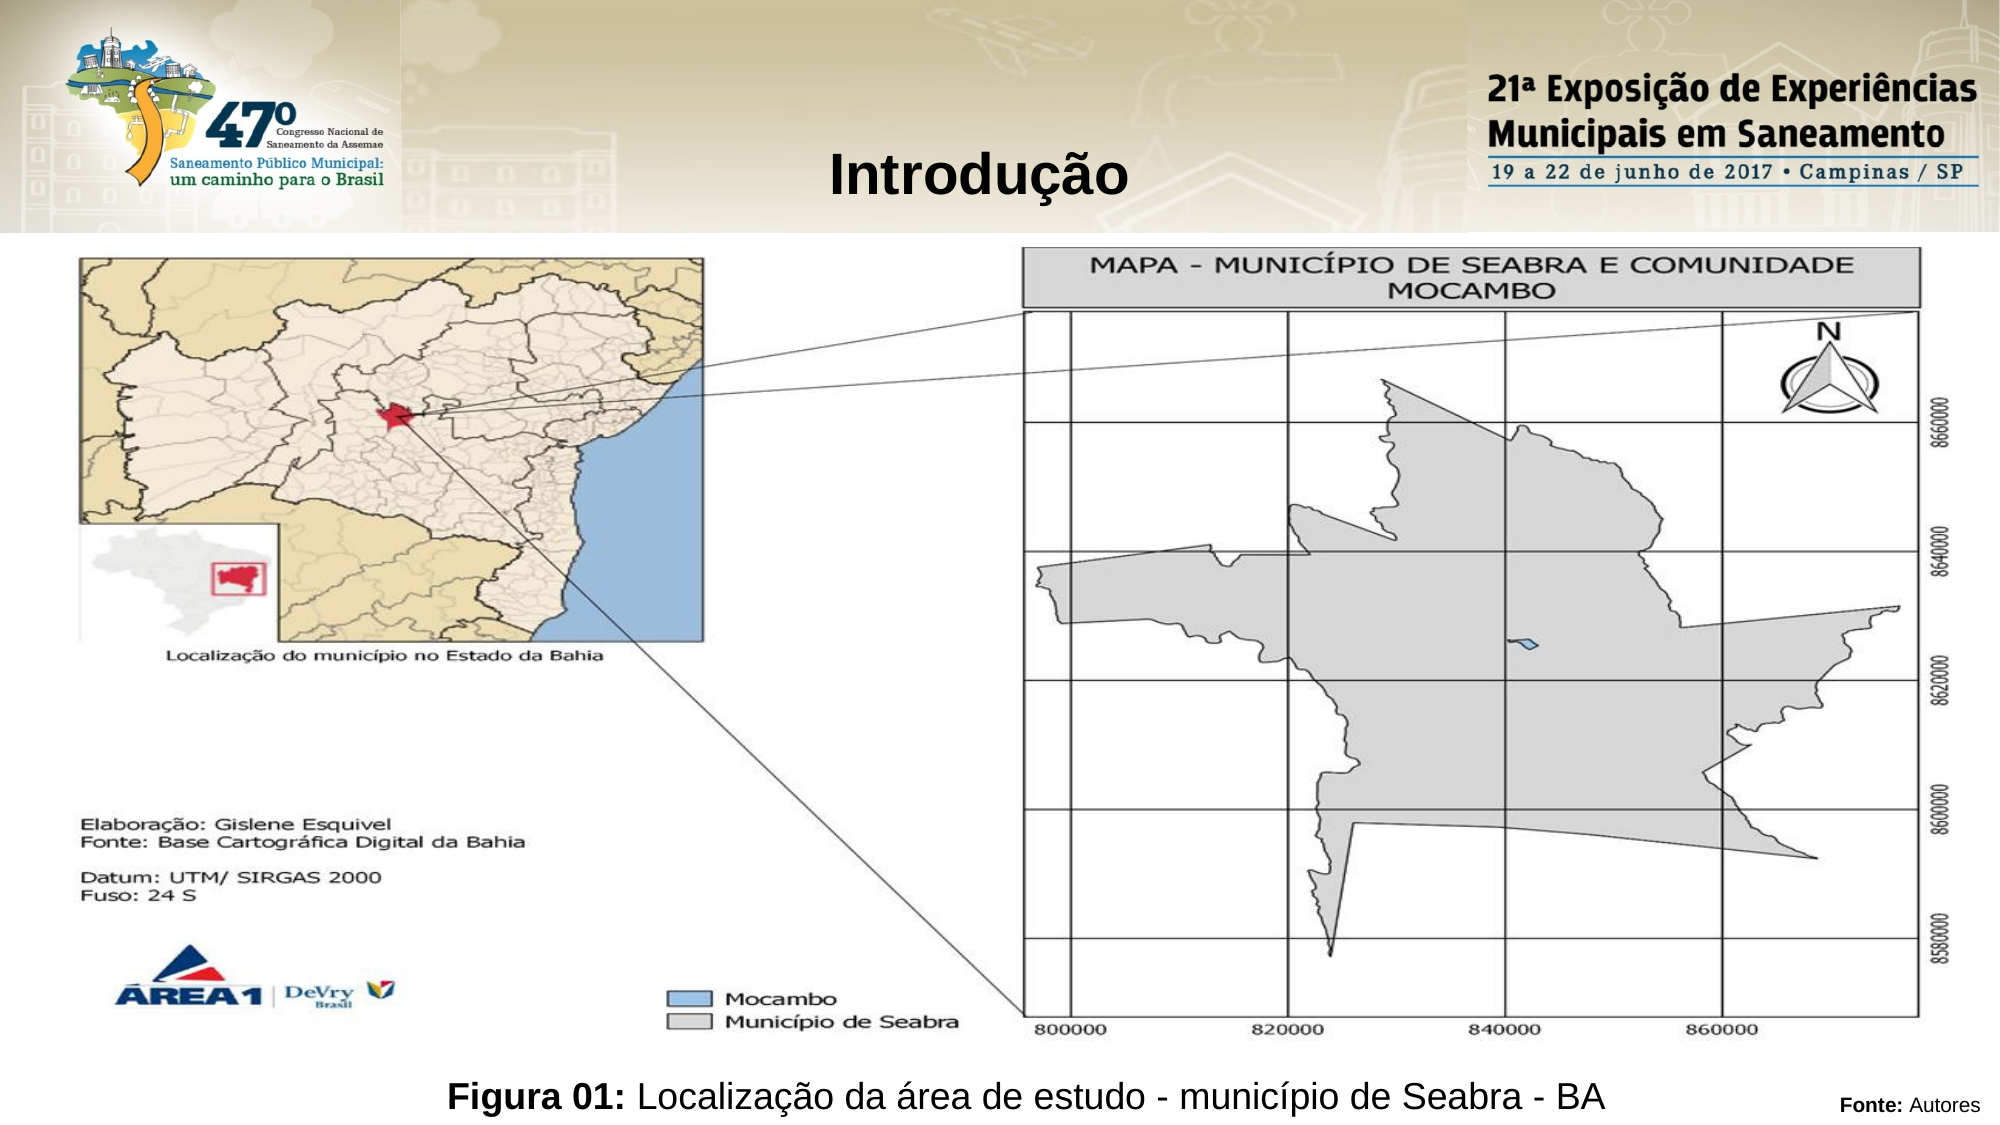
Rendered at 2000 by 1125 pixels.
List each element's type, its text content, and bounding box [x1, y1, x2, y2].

text_box Introdução [814, 128, 1146, 214]
text_box Fonte: Autores [1825, 1084, 1996, 1125]
text_box Figura 01: Localização da área de estudo - município de Seabra - BA [431, 1064, 1622, 1125]
picture [0, 0, 2000, 233]
picture [62, 245, 1953, 1042]
